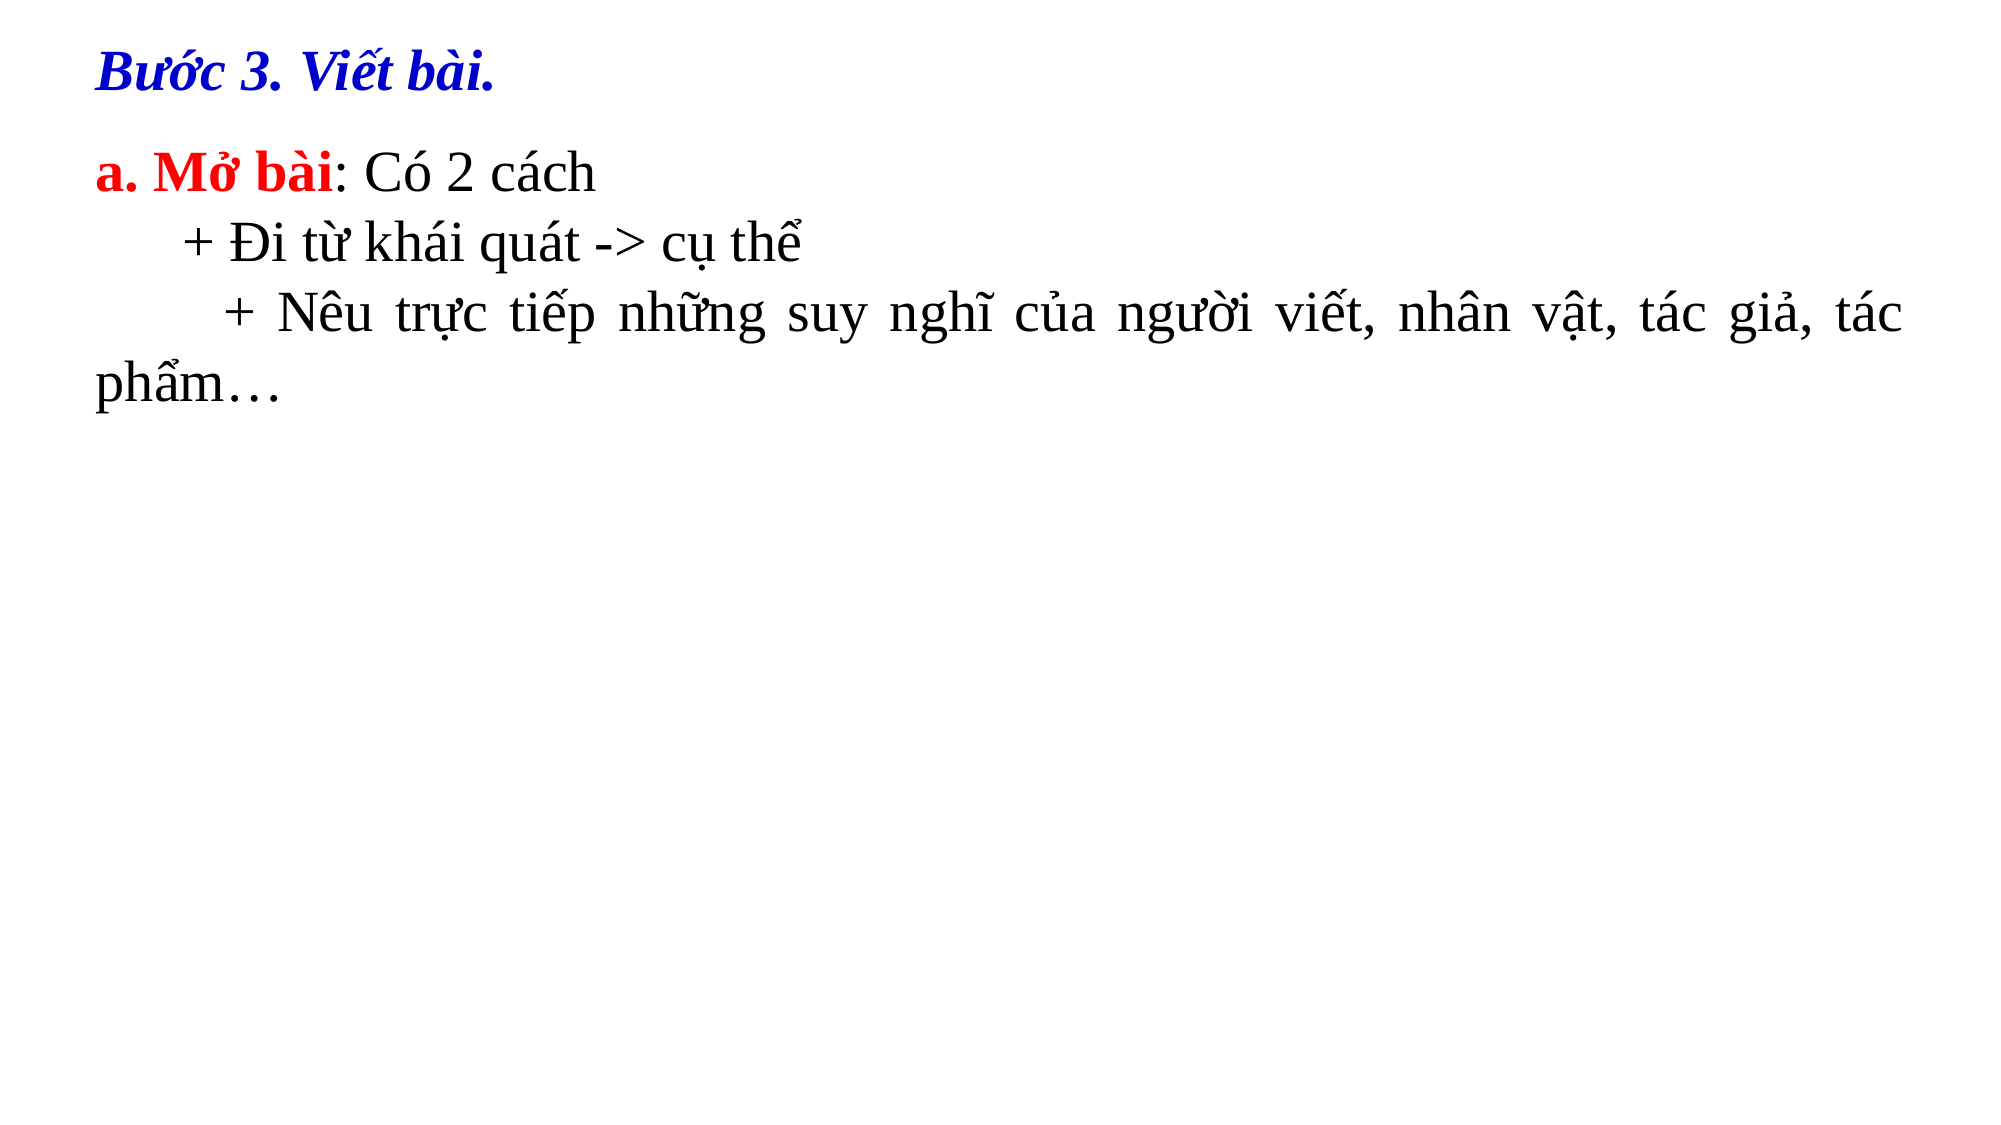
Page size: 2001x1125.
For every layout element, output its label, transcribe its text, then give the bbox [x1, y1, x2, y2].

text_box Bước 3. Viết bài. [80, 24, 1081, 110]
text_box a. Mở bài: Có 2 cách + Đi từ khái quát -> cụ thể + Nêu trực tiếp những suy nghĩ của người viết, nhân vật, tác giả, tác phẩm… [80, 125, 1919, 421]
